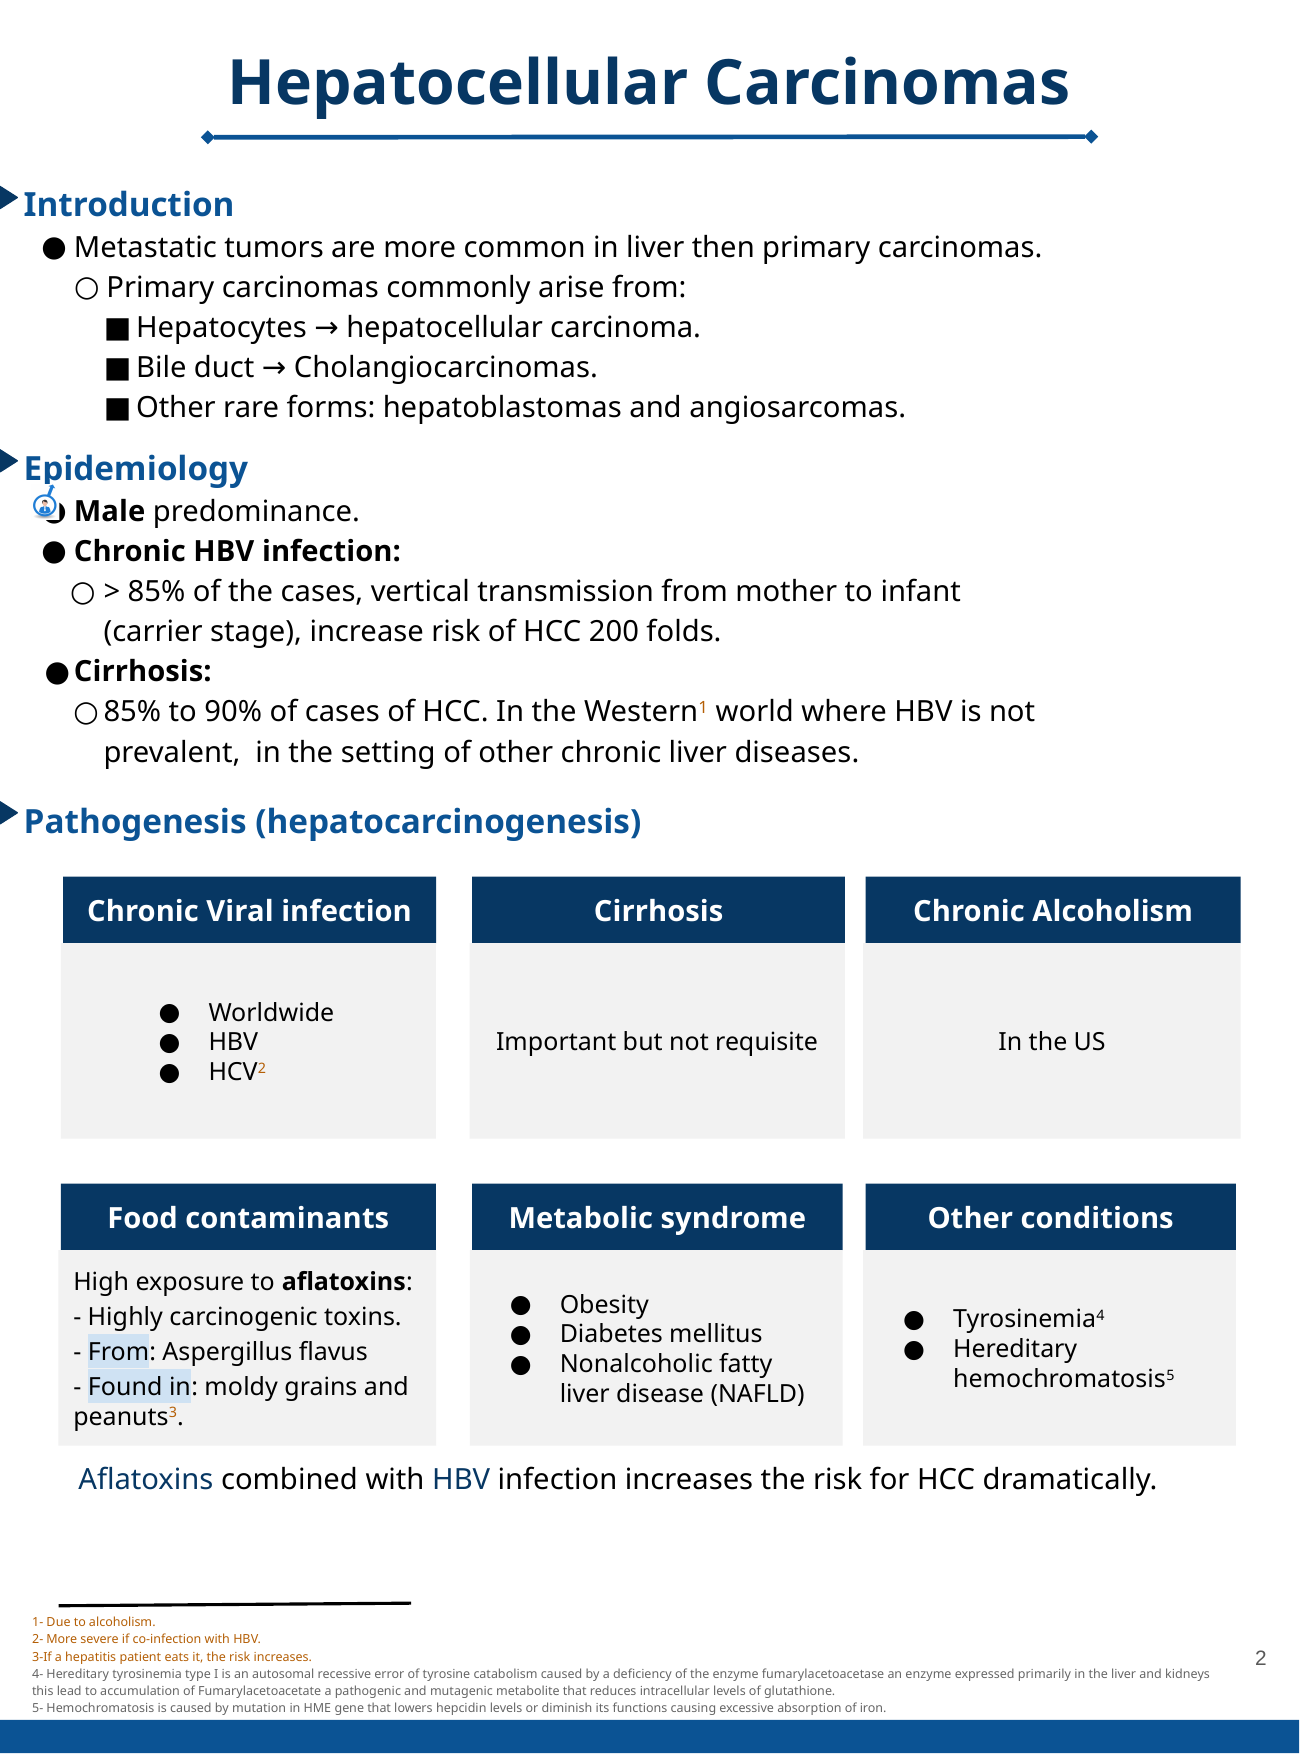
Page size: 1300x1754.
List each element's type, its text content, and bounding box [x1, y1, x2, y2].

text_box Obesity Diabetes mellitus Nonalcoholic fatty liver disease (NAFLD) [469, 1250, 843, 1445]
text_box Worldwide HBV HCV2 [60, 943, 436, 1139]
text_box Other conditions [865, 1183, 1236, 1250]
text_box Aflatoxins combined with HBV infection increases the risk for HCC dramatically. [63, 1445, 1241, 1580]
text_box Food contaminants [60, 1183, 436, 1250]
text_box Epidemiology Male predominance. Chronic HBV infection: > 85% of the cases, vertical transmission from mother to infant (carrier stage), increase risk of HCC 200 folds. Cirrhosis: 85% to 90% of cases of HCC. In the Western1 world where HBV is not prevalent, in the setting of other chronic liver diseases. [0, 425, 1081, 779]
text_box [0, 801, 18, 824]
text_box In the US [863, 943, 1241, 1139]
text_box Pathogenesis (hepatocarcinogenesis) [0, 779, 1081, 846]
text_box Introduction Metastatic tumors are more common in liver then primary carcinomas. Primary carcinomas commonly arise from: Hepatocytes → hepatocellular carcinoma. Bile duct → Cholangiocarcinomas. Other rare forms: hepatoblastomas and angiosarcomas. [0, 161, 1081, 389]
text_box Chronic Viral infection [63, 876, 437, 944]
text_box Chronic Alcoholism [865, 876, 1241, 943]
text_box Important but not requisite [469, 943, 845, 1139]
slide_number ‹#› [1203, 1589, 1282, 1724]
text_box 1- Due to alcoholism. 2- More severe if co-infection with HBV. 3-If a hepatitis patient eats it, the risk increases. 4- Hereditary tyrosinemia type I is an autosomal recessive error of tyrosine catabolism caused by a deficiency of the enzyme fumarylacetoacetase an enzyme expressed primarily in the liver and kidneys this lead to accumulation of Fumarylacetoacetate a pathogenic and mutagenic metabolite that reduces intracellular levels of glutathione. 5- Hemochromatosis is caused by mutation in HME gene that lowers hepcidin levels or diminish its functions causing excessive absorption of iron. [17, 1596, 1241, 1703]
text_box Tyrosinemia4 Hereditary hemochromatosis5 [863, 1250, 1236, 1445]
picture [30, 483, 60, 520]
text_box Cirrhosis [472, 876, 845, 943]
text_box Metabolic syndrome [472, 1183, 843, 1250]
text_box Hepatocellular Carcinomas [207, 13, 1092, 145]
text_box [0, 186, 18, 209]
text_box [0, 449, 18, 472]
text_box High exposure to aflatoxins: - Highly carcinogenic toxins. - From: Aspergillus flavus - Found in: moldy grains and peanuts3. [58, 1250, 437, 1446]
